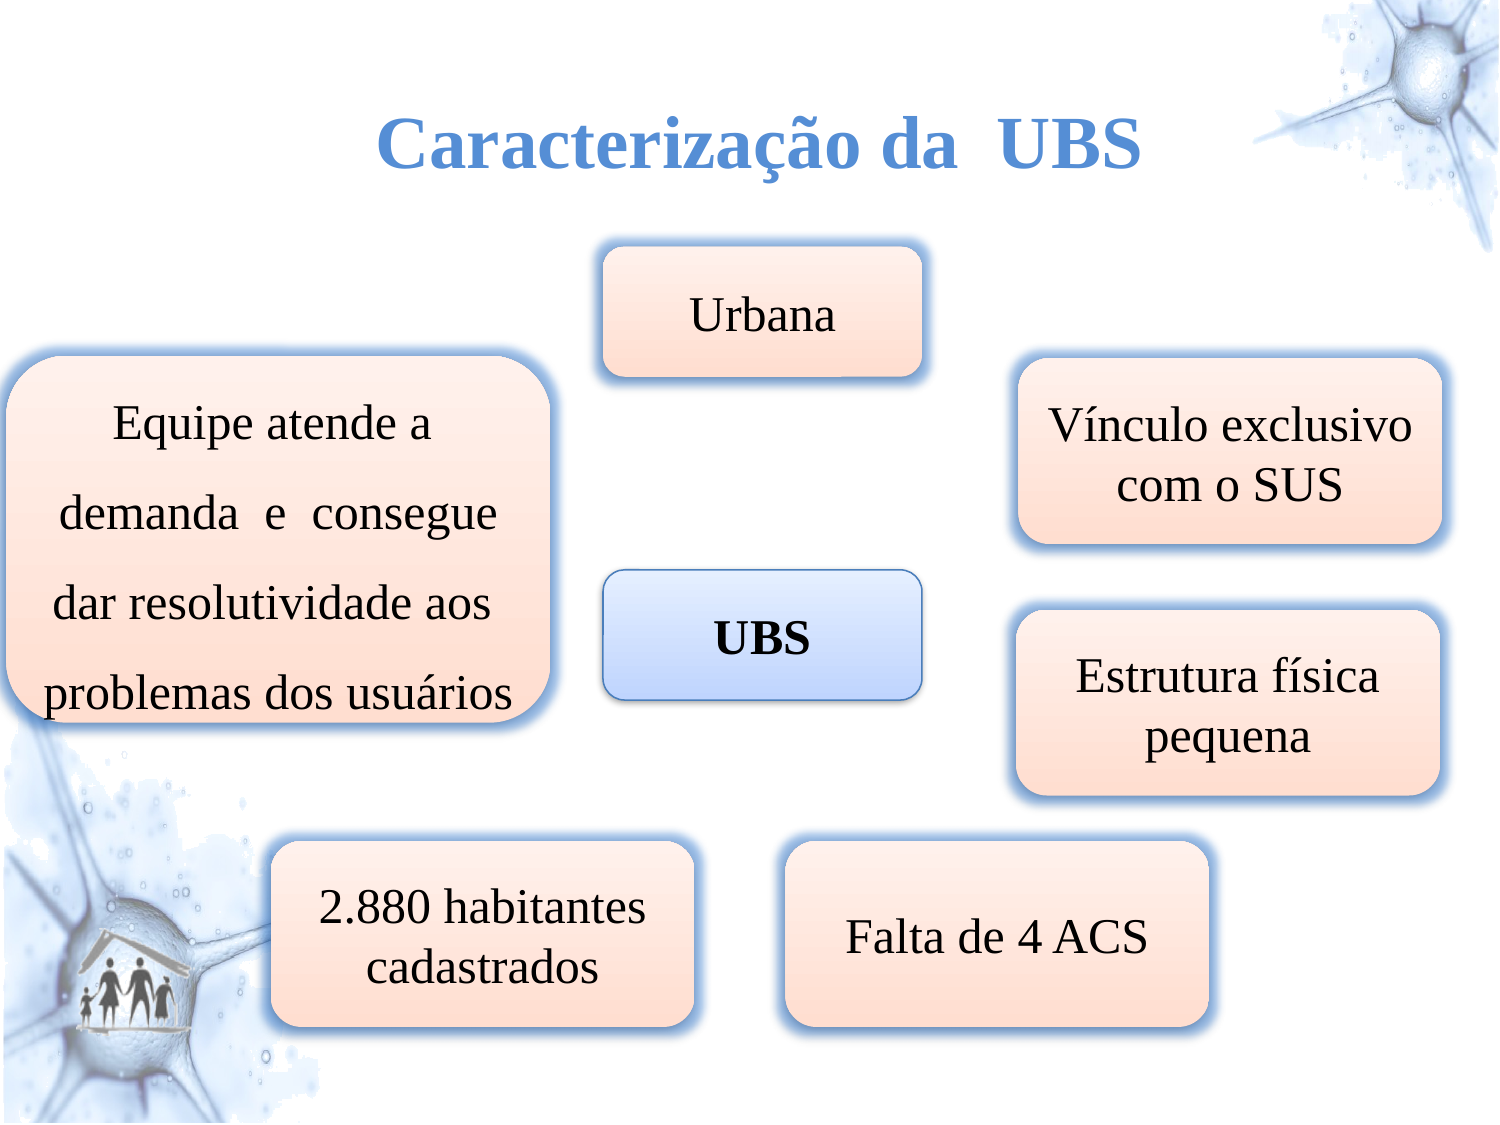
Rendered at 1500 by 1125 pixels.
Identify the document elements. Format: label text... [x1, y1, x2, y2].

text_box Equipe atende a demanda e consegue dar resolutividade aos problemas dos usuários [5, 354, 552, 720]
picture [1230, 0, 1500, 285]
text_box Urbana [602, 245, 923, 378]
text_box UBS [602, 568, 923, 701]
text_box Falta de 4 ACS [784, 840, 1211, 1028]
text_box Vínculo exclusivo com o SUS [1017, 357, 1444, 545]
title Caracterização da UBS [75, 45, 1225, 233]
text_box 2.880 habitantes cadastrados [512, 840, 696, 1028]
text_box Estrutura física pequena [1015, 608, 1441, 797]
picture [0, 609, 509, 1124]
